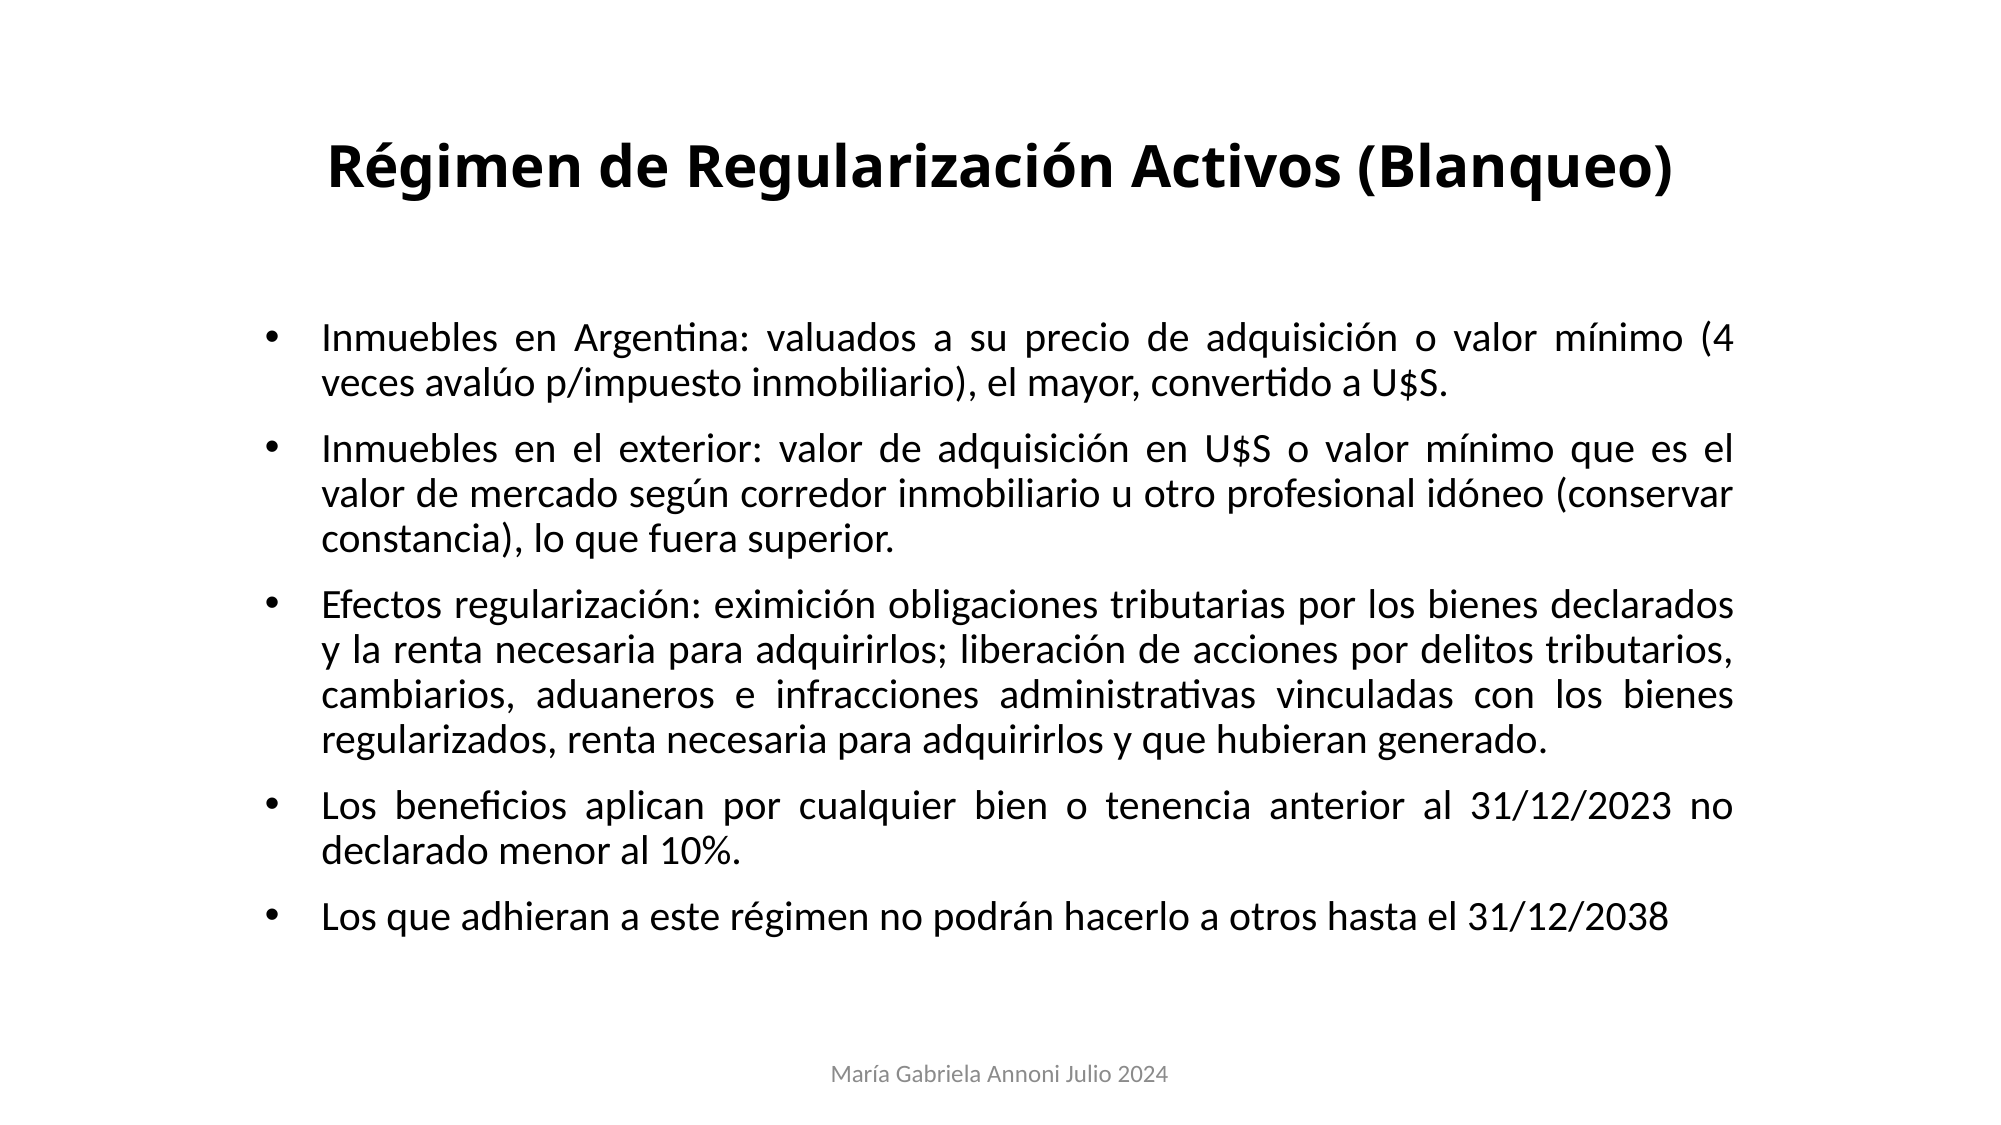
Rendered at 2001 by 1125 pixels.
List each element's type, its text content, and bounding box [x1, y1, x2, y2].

subtitle Inmuebles en Argentina: valuados a su precio de adquisición o valor mínimo (4 veces avalúo p/impuesto inmobiliario), el mayor, convertido a U$S. Inmuebles en el exterior: valor de adquisición en U$S o valor mínimo que es el valor de mercado según corredor inmobiliario u otro profesional idóneo (conservar constancia), lo que fuera superior. Efectos regularización: eximición obligaciones tributarias por los bienes declarados y la renta necesaria para adquirirlos; liberación de acciones por delitos tributarios, cambiarios, aduaneros e infracciones administrativas vinculadas con los bienes regularizados, renta necesaria para adquirirlos y que hubieran generado. Los beneficios aplican por cualquier bien o tenencia anterior al 31/12/2023 no declarado menor al 10%. Los que adhieran a este régimen no podrán hacerlo a otros hasta el 31/12/2038 [249, 237, 1750, 1014]
footer María Gabriela Annoni Julio 2024 [662, 1042, 1338, 1103]
title Régimen de Regularización Activos (Blanqueo) [249, 111, 1750, 209]
